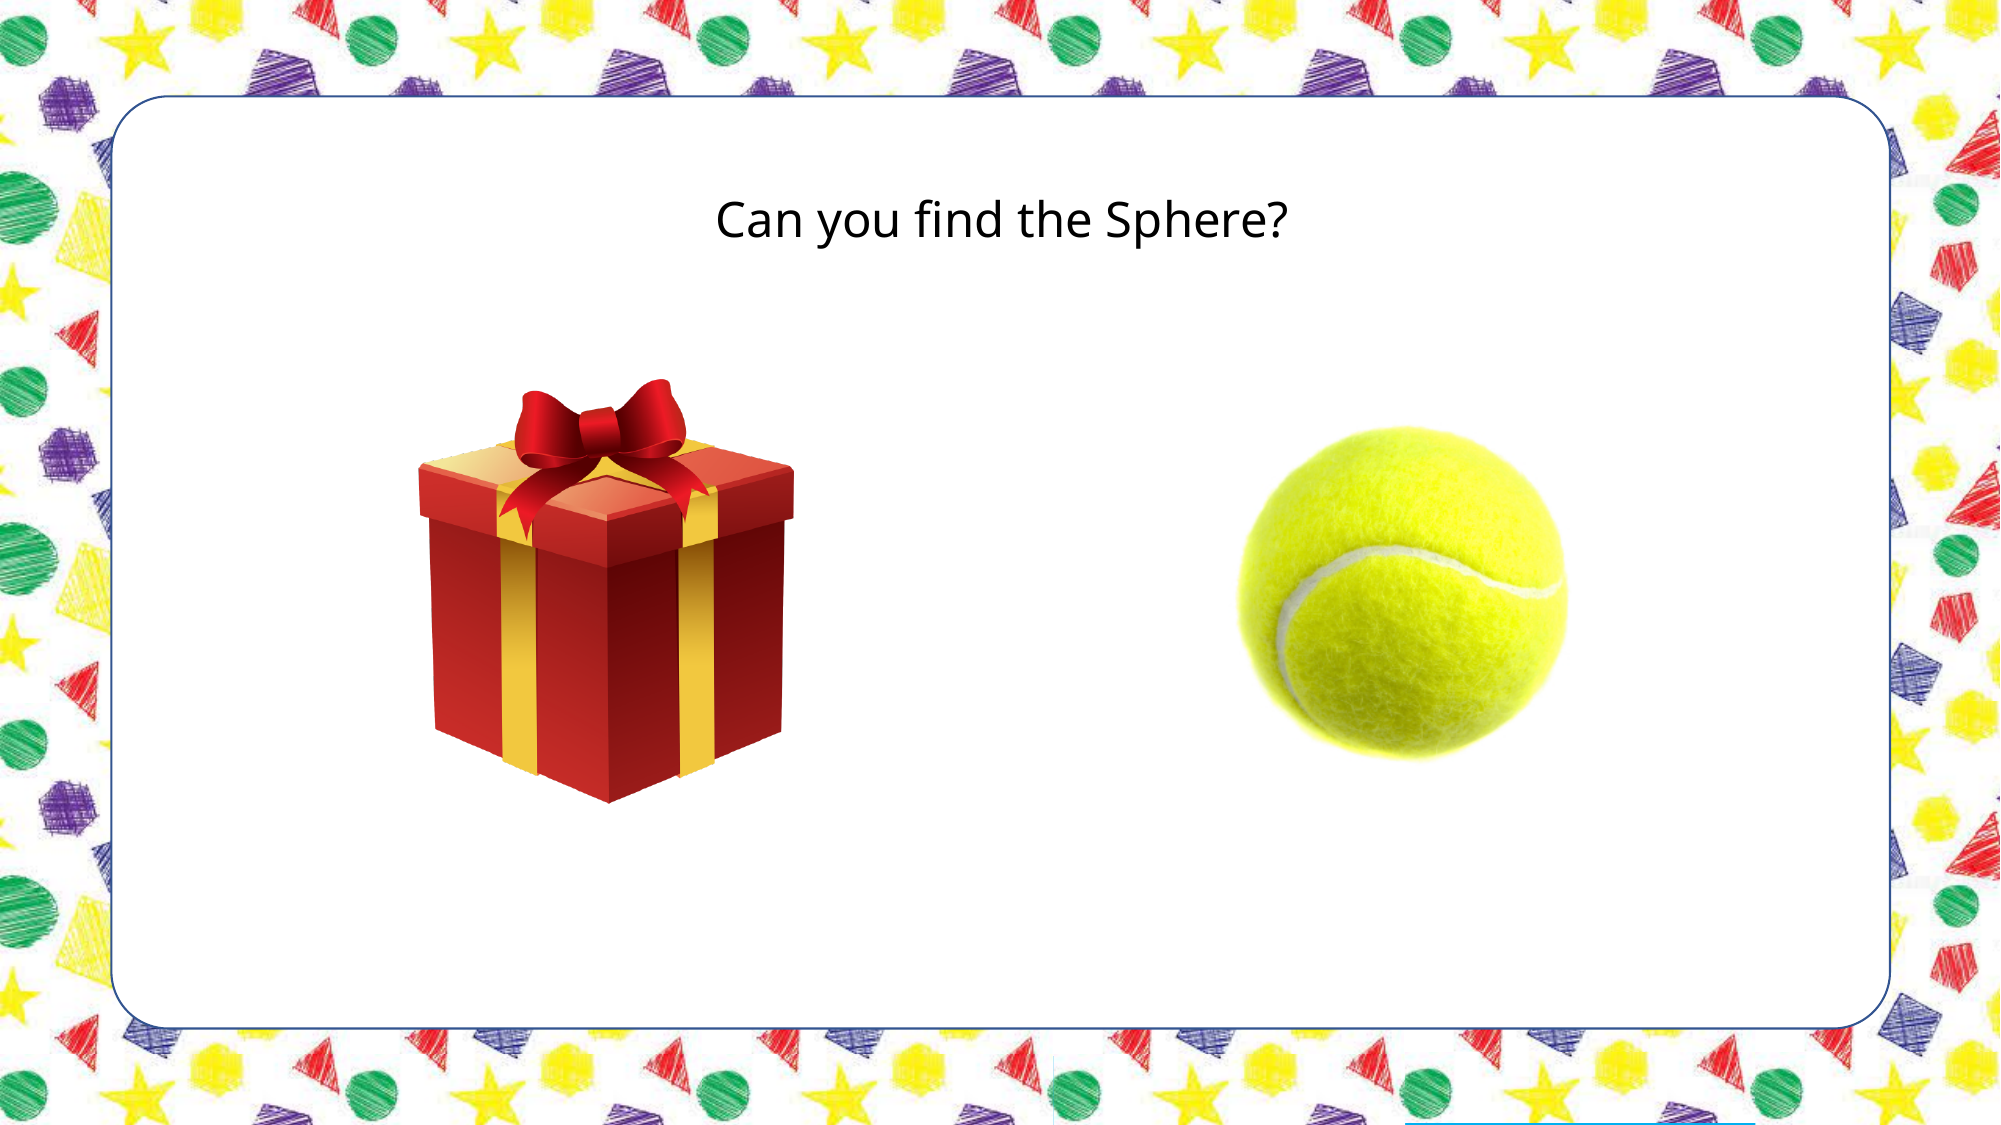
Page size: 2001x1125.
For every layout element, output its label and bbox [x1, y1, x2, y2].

picture [1221, 410, 1589, 773]
picture [408, 367, 804, 815]
text_box [0, 0, 2000, 1125]
